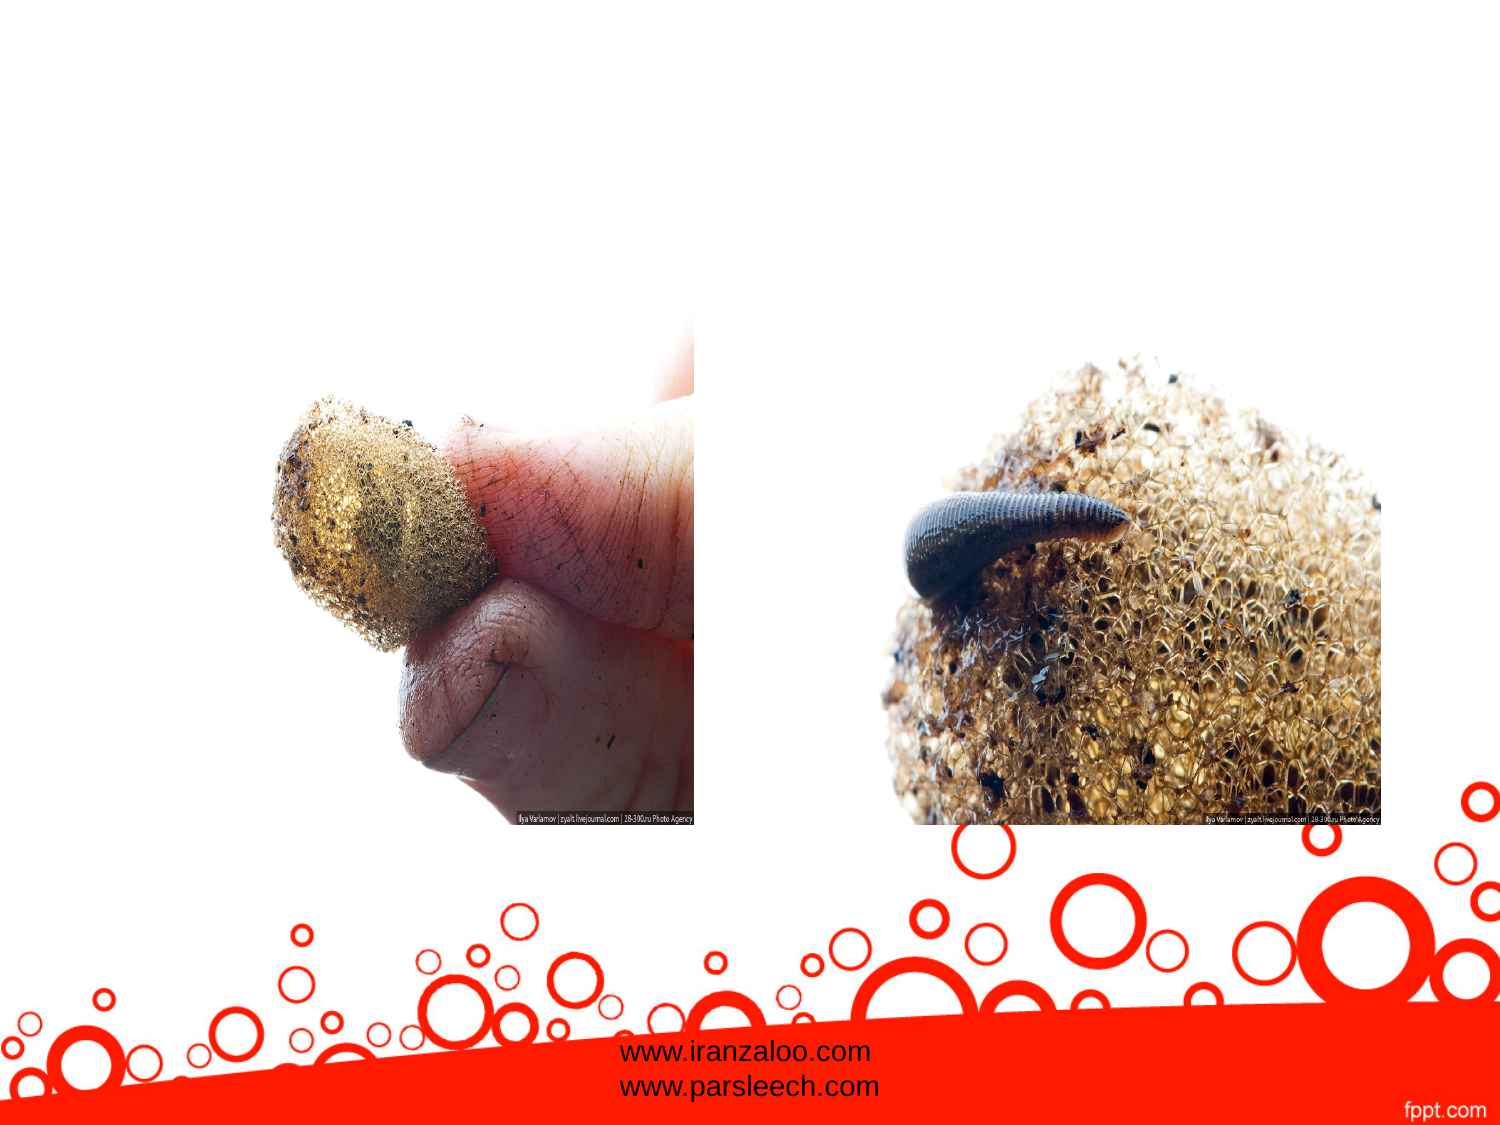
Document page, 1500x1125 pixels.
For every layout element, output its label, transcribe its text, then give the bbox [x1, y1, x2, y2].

picture [0, 0, 1500, 1125]
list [119, 231, 694, 826]
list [806, 326, 1381, 826]
footer www.iranzaloo.com www.parsleech.com [512, 1024, 988, 1103]
